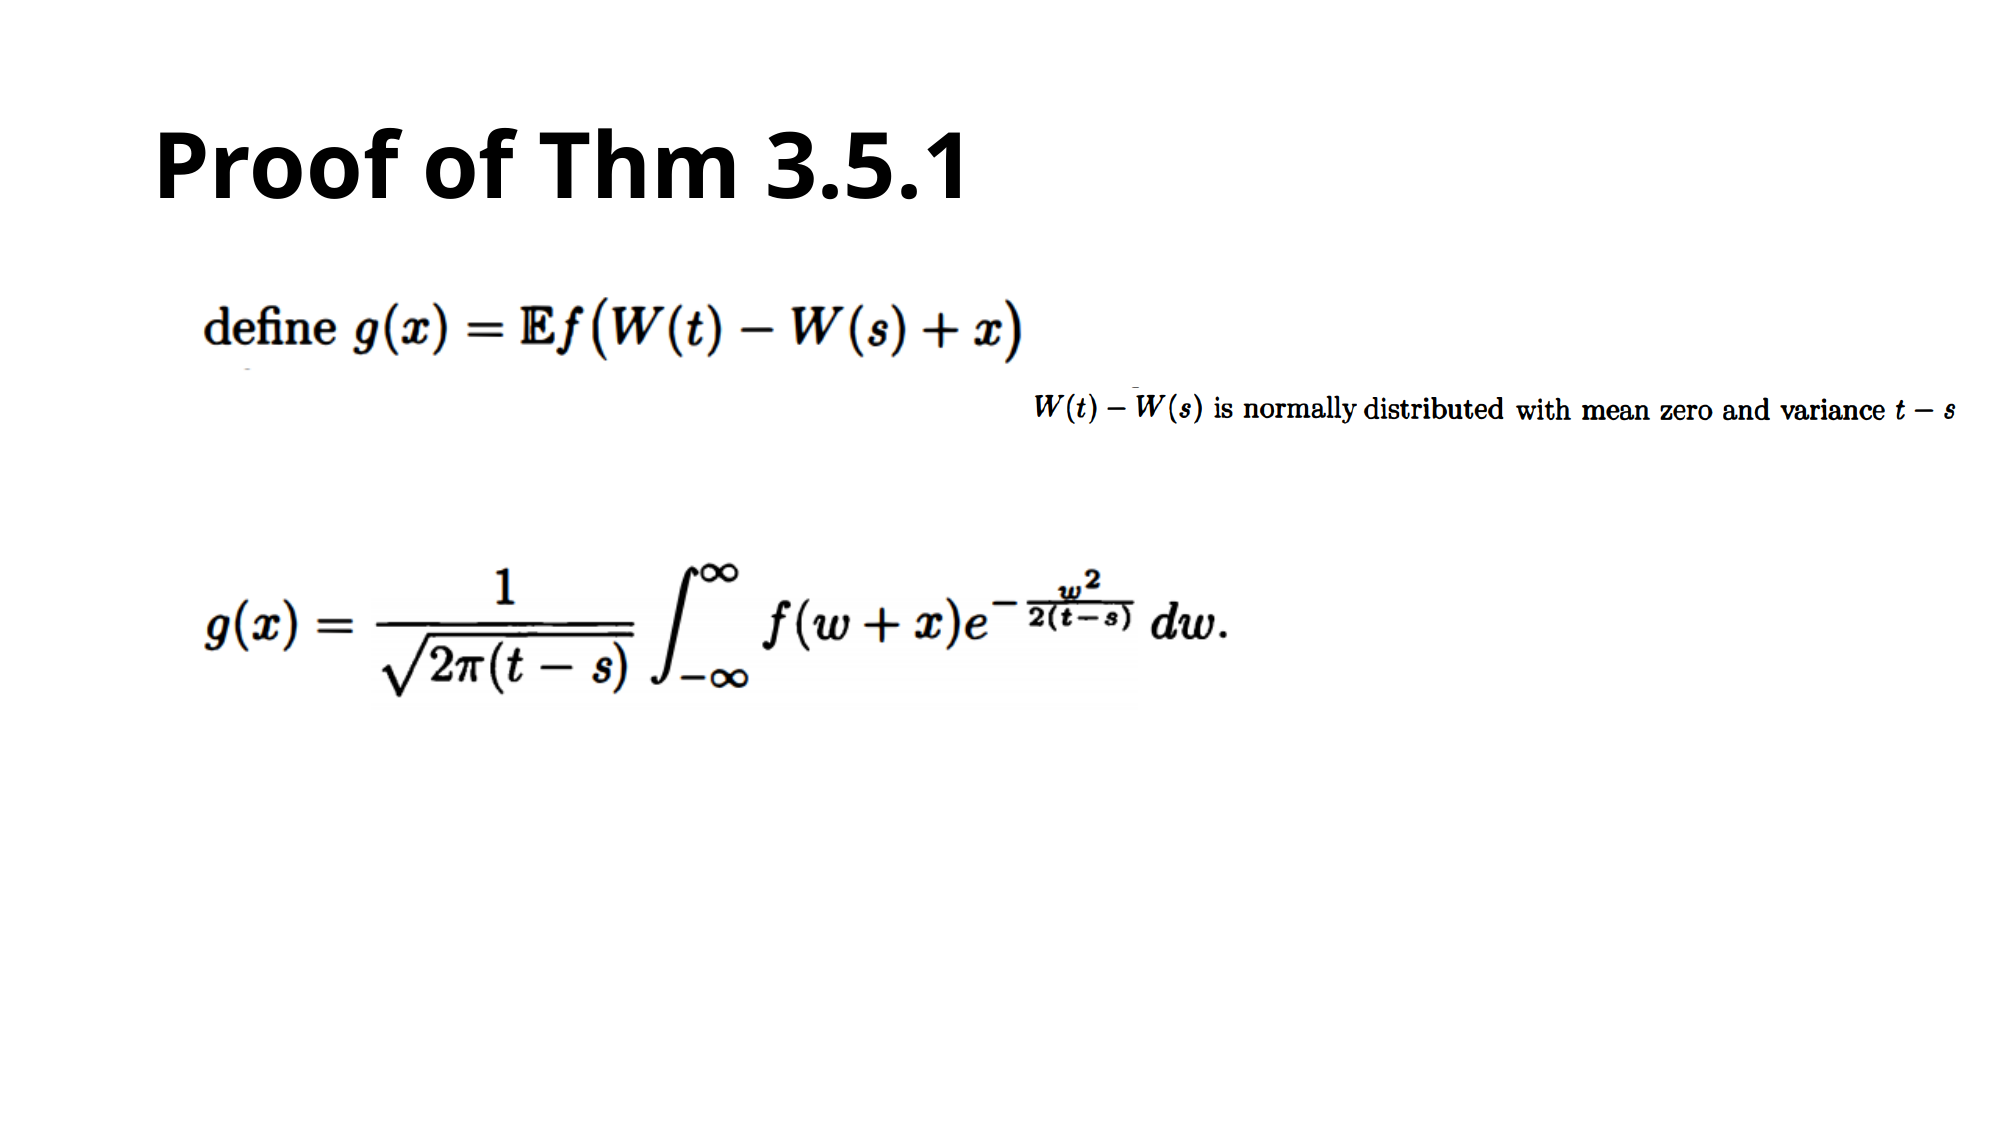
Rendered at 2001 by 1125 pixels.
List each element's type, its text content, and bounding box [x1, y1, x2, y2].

title Proof of Thm 3.5.1 [137, 59, 1863, 278]
picture [92, 244, 2000, 451]
picture [92, 508, 1335, 735]
